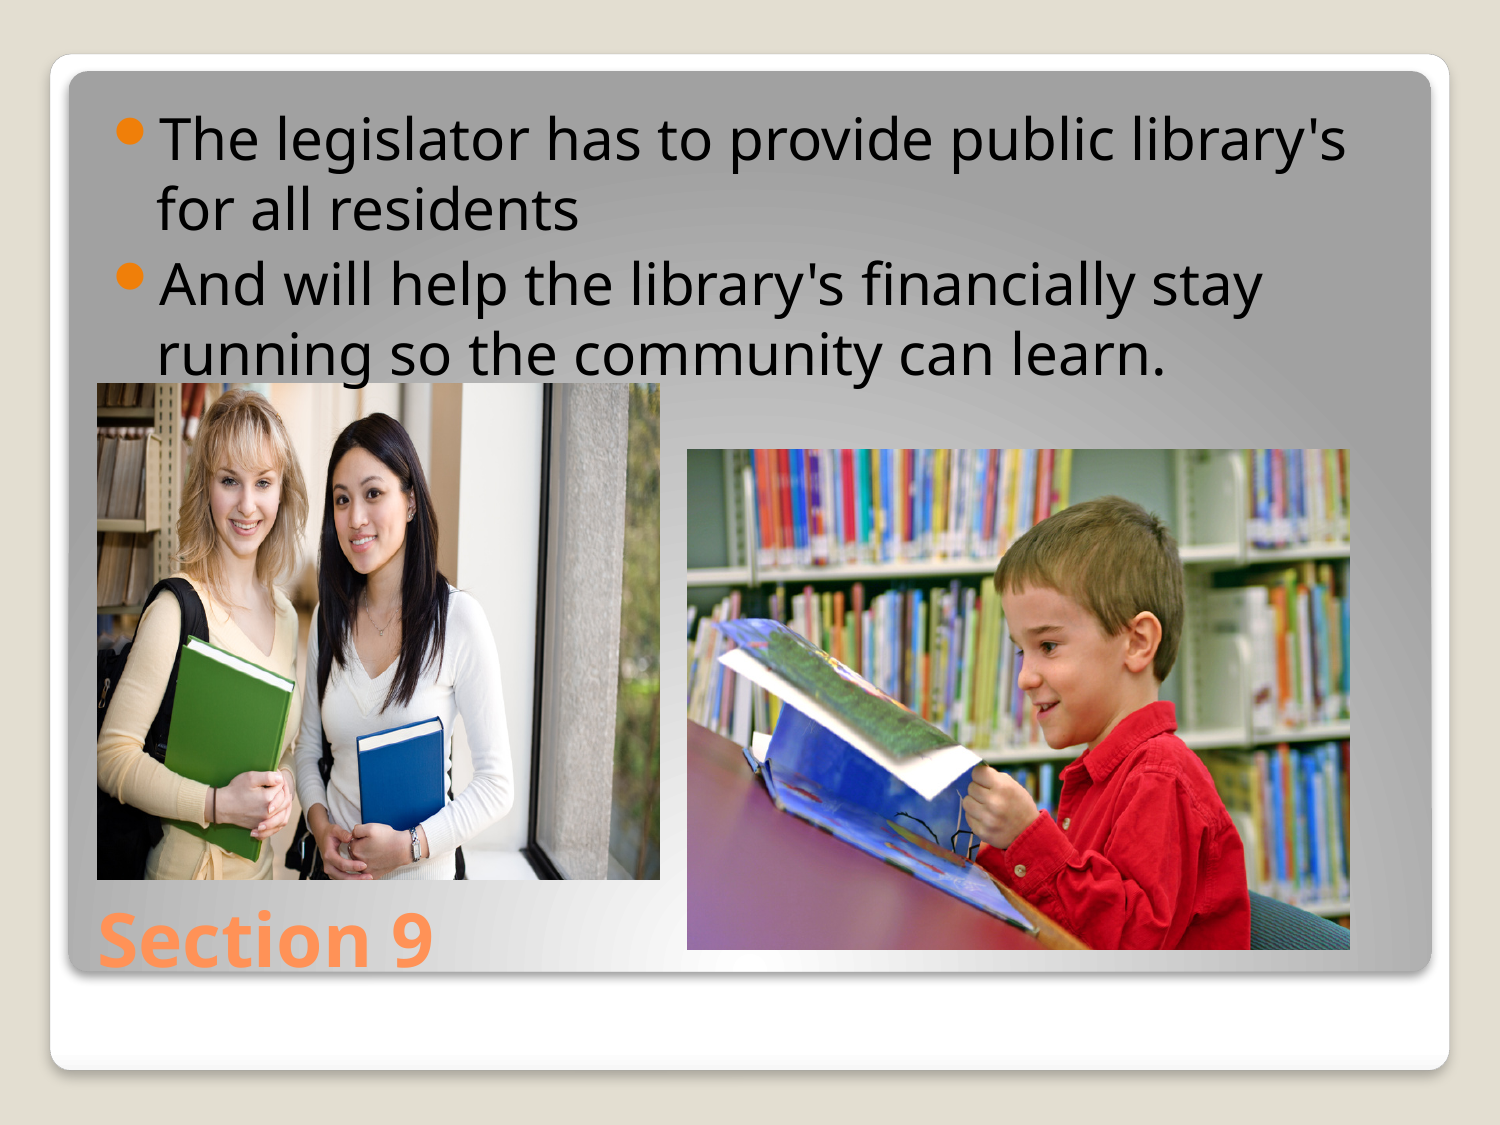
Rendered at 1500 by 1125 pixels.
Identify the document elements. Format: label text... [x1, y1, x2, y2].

picture [96, 383, 660, 880]
title Section 9 [82, 817, 1425, 990]
list The legislator has to provide public library's for all residents And will help the library's financially stay running so the community can learn. [82, 86, 1425, 774]
picture [687, 448, 1351, 950]
